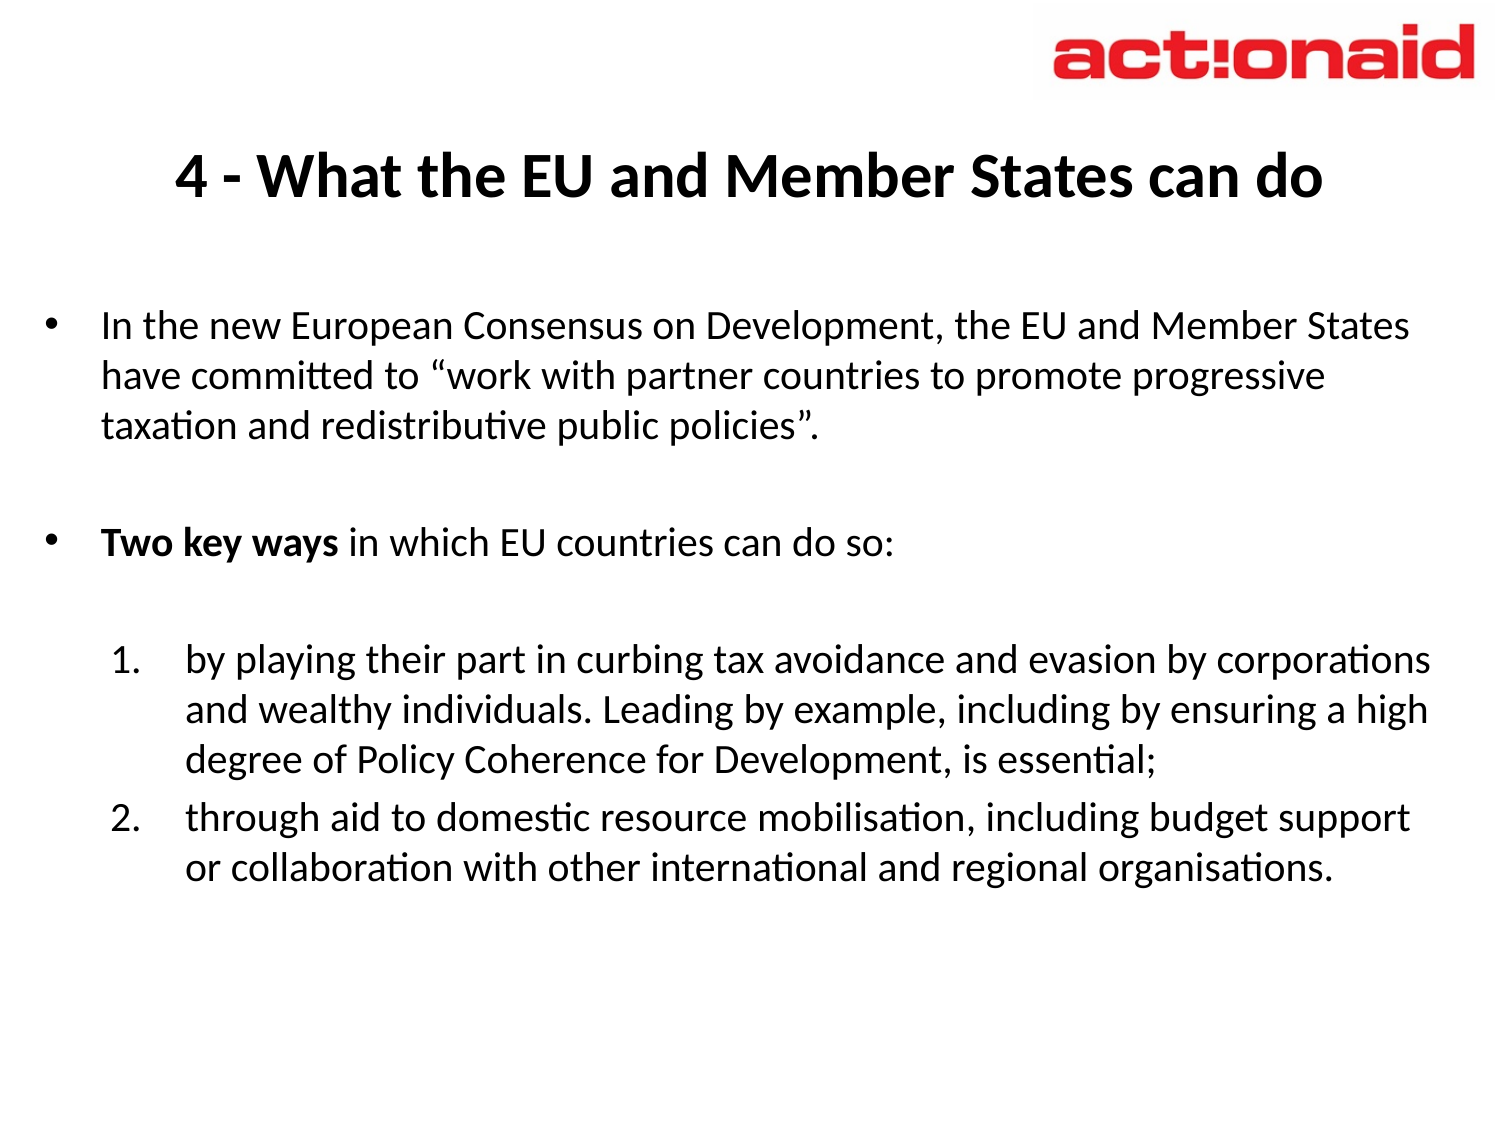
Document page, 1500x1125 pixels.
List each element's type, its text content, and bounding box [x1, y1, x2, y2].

title 4 - What the EU and Member States can do [40, 30, 1460, 219]
picture [1033, 3, 1495, 100]
list In the new European Consensus on Development, the EU and Member States have committed to “work with partner countries to promote progressive taxation and redistributive public policies”. Two key ways in which EU countries can do so: by playing their part in curbing tax avoidance and evasion by corporations and wealthy individuals. Leading by example, including by ensuring a high degree of Policy Coherence for Development, is essential; through aid to domestic resource mobilisation, including budget support or collaboration with other international and regional organisations. [29, 222, 1471, 1049]
